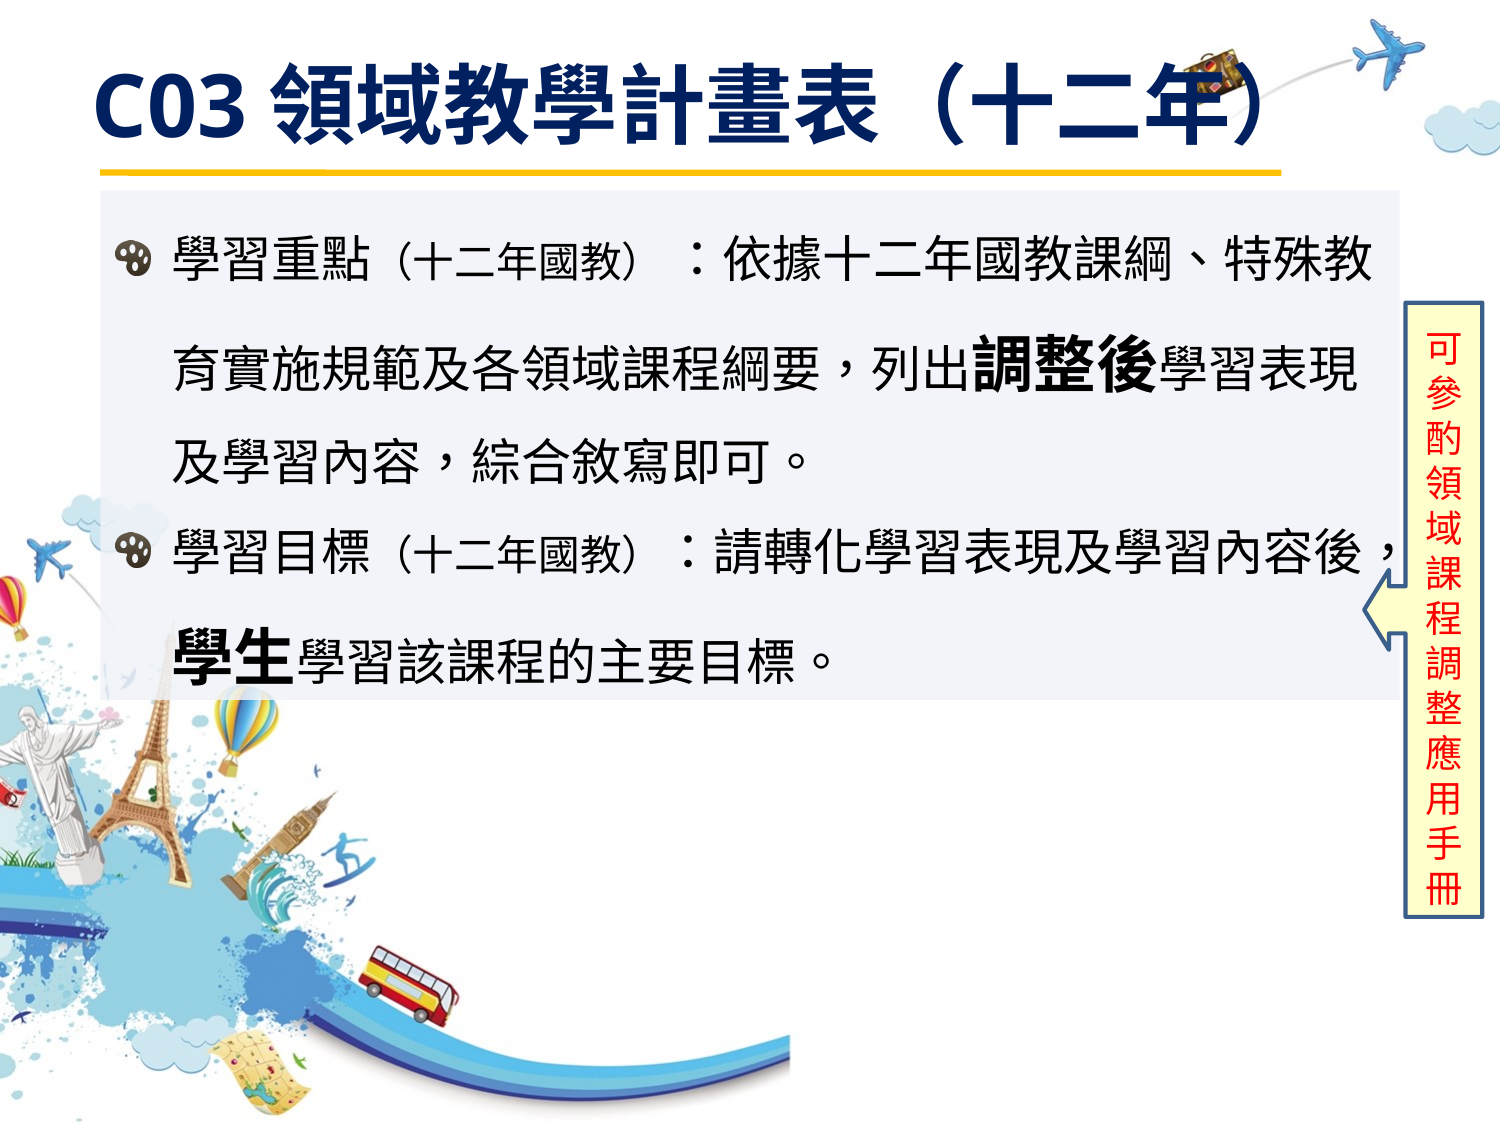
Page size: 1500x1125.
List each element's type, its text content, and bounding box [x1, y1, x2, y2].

text_box 學習重點（十二年國教） ：依據十二年國教課綱、特殊教育實施規範及各領域課程綱要，列出調整後學習表現及學習內容，綜合敘寫即可。 學習目標（十二年國教）：請轉化學習表現及學習內容後，學生學習該課程的主要目標。 [100, 190, 1400, 700]
text_box C03領域教學計畫表（十二年） [76, 42, 1365, 163]
picture [0, 0, 1500, 1125]
text_box 可參酌領域課程調整應用手冊 [1362, 300, 1485, 919]
